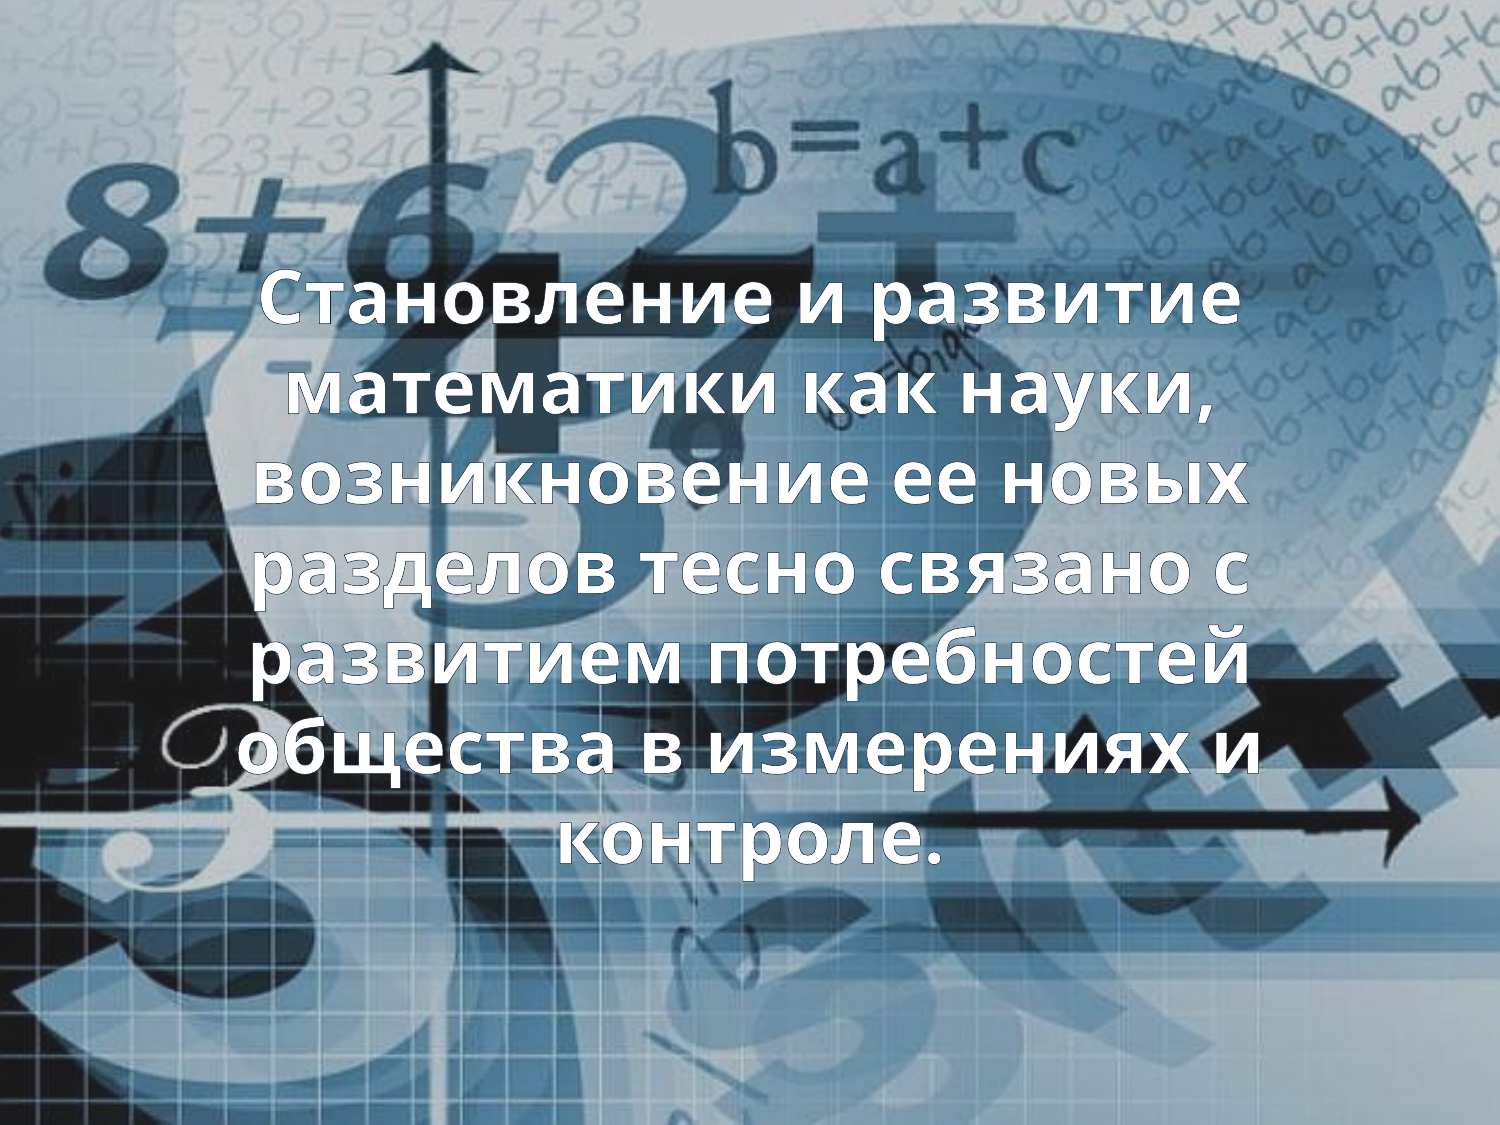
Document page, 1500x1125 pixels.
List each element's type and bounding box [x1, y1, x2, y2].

list [0, 0, 1500, 1125]
